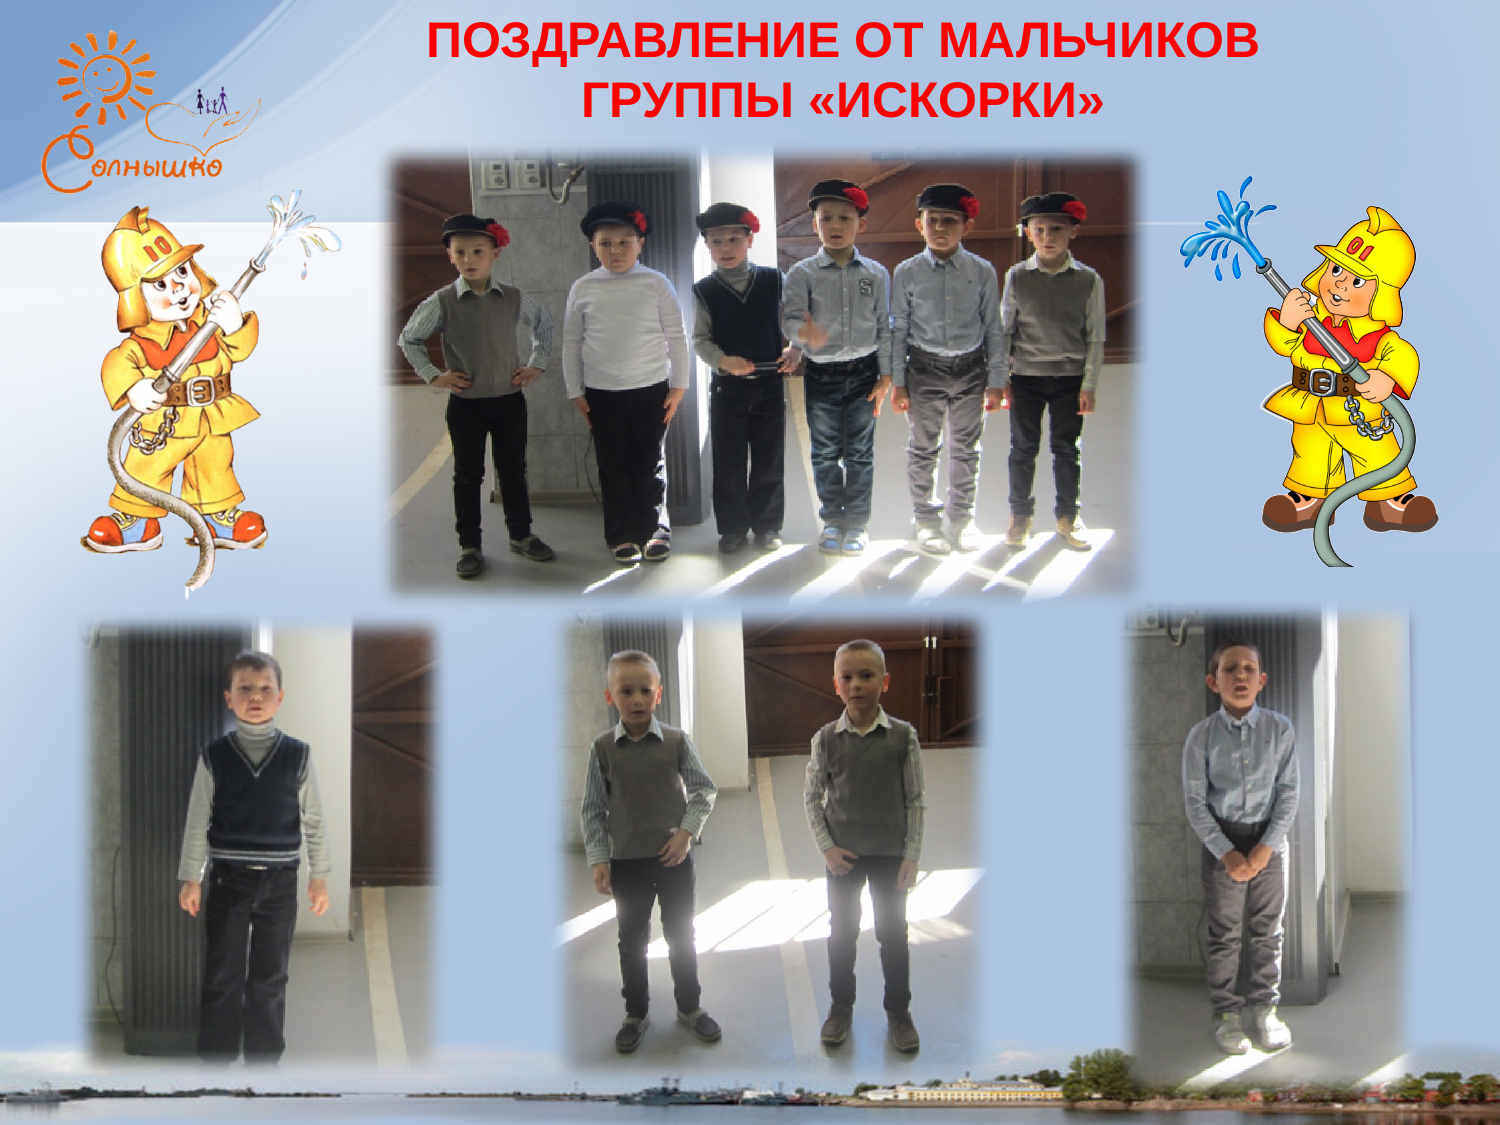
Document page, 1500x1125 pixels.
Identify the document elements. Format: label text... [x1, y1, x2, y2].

text_box Поздравление от мальчиков Группы «Искорки» [371, 0, 1315, 135]
picture [0, 0, 1500, 1125]
